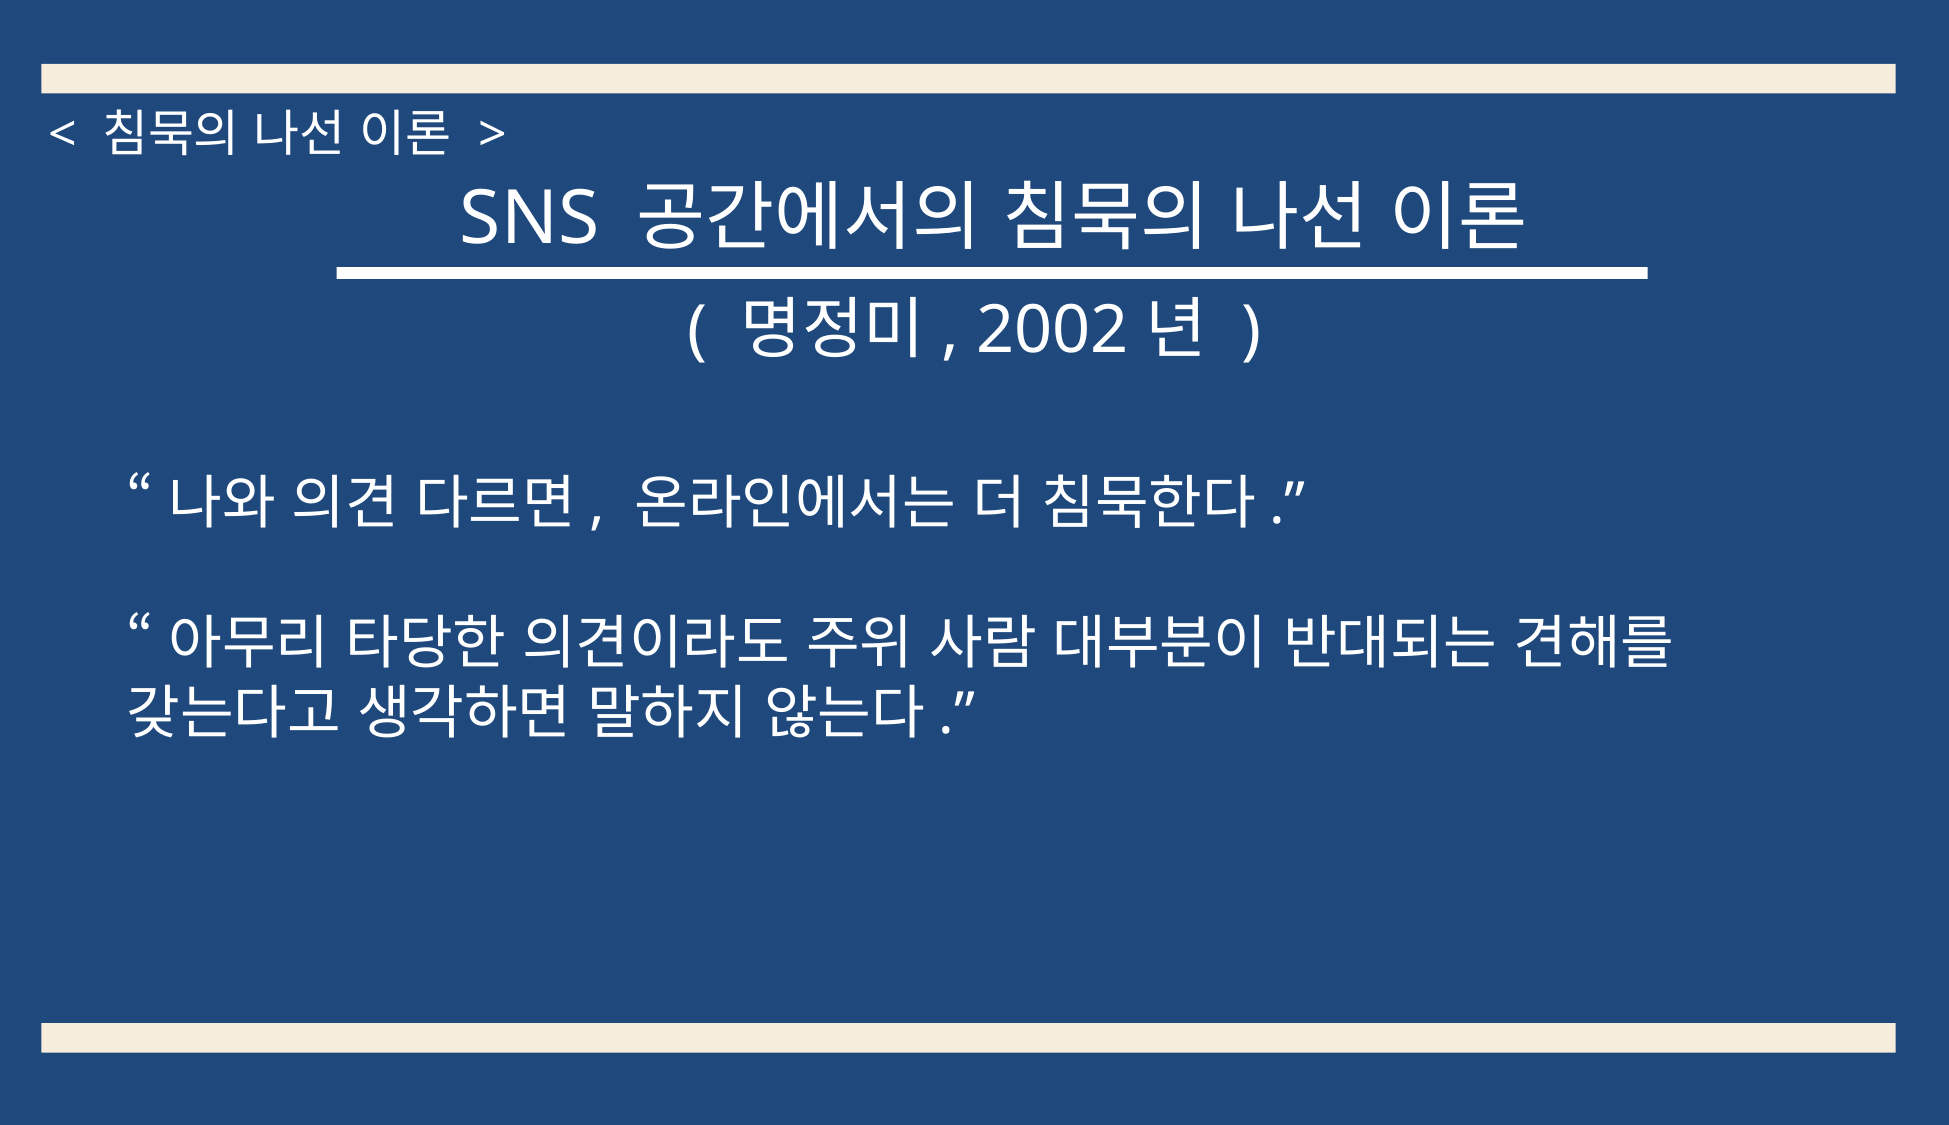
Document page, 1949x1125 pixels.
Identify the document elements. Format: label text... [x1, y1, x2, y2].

text_box [334, 265, 1650, 281]
text_box [39, 62, 1898, 96]
text_box [39, 1021, 1898, 1055]
text_box < 침묵의 나선 이론 > [0, 66, 556, 169]
text_box SNS 공간에서의 침묵의 나선 이론 ( 명정미, 2002년 ) “나와 의견 다르면, 온라인에서는 더 침묵한다.” “아무리 타당한 의견이라도 주위 사람 대부분이 반대되는 견해를 갖는다고 생각하면 말하지 않는다.” [112, 160, 1837, 753]
